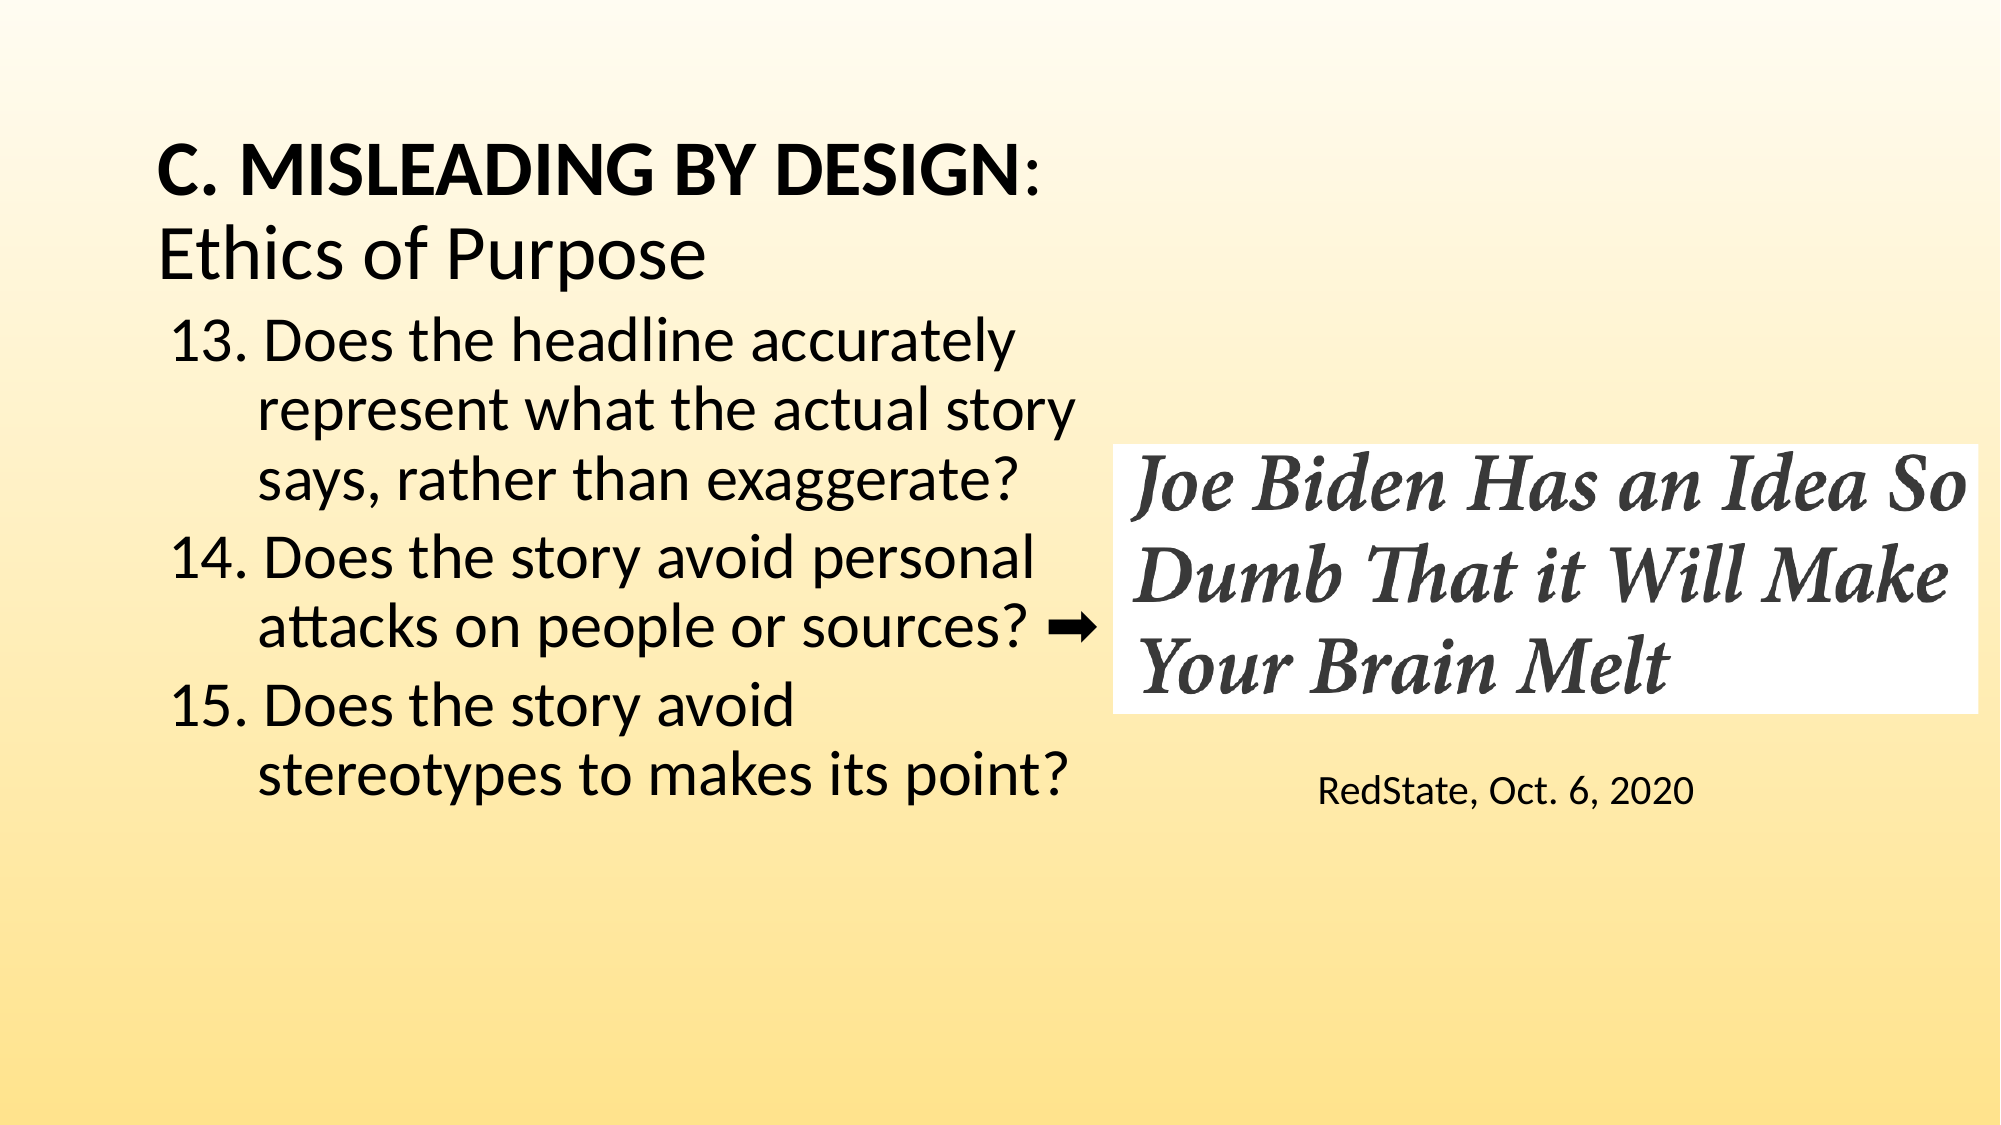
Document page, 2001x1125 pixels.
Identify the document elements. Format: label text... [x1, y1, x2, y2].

text_box RedState, Oct. 6, 2020 [1302, 755, 1710, 821]
picture [1112, 444, 1979, 714]
list C. MISLEADING BY DESIGN: Ethics of Purpose 13. Does the headline accurately represent what the actual story says, rather than exaggerate? 14. Does the story avoid personal attacks on people or sources? ➡️ 15. Does the story avoid stereotypes to makes its point? [0, 119, 1133, 953]
